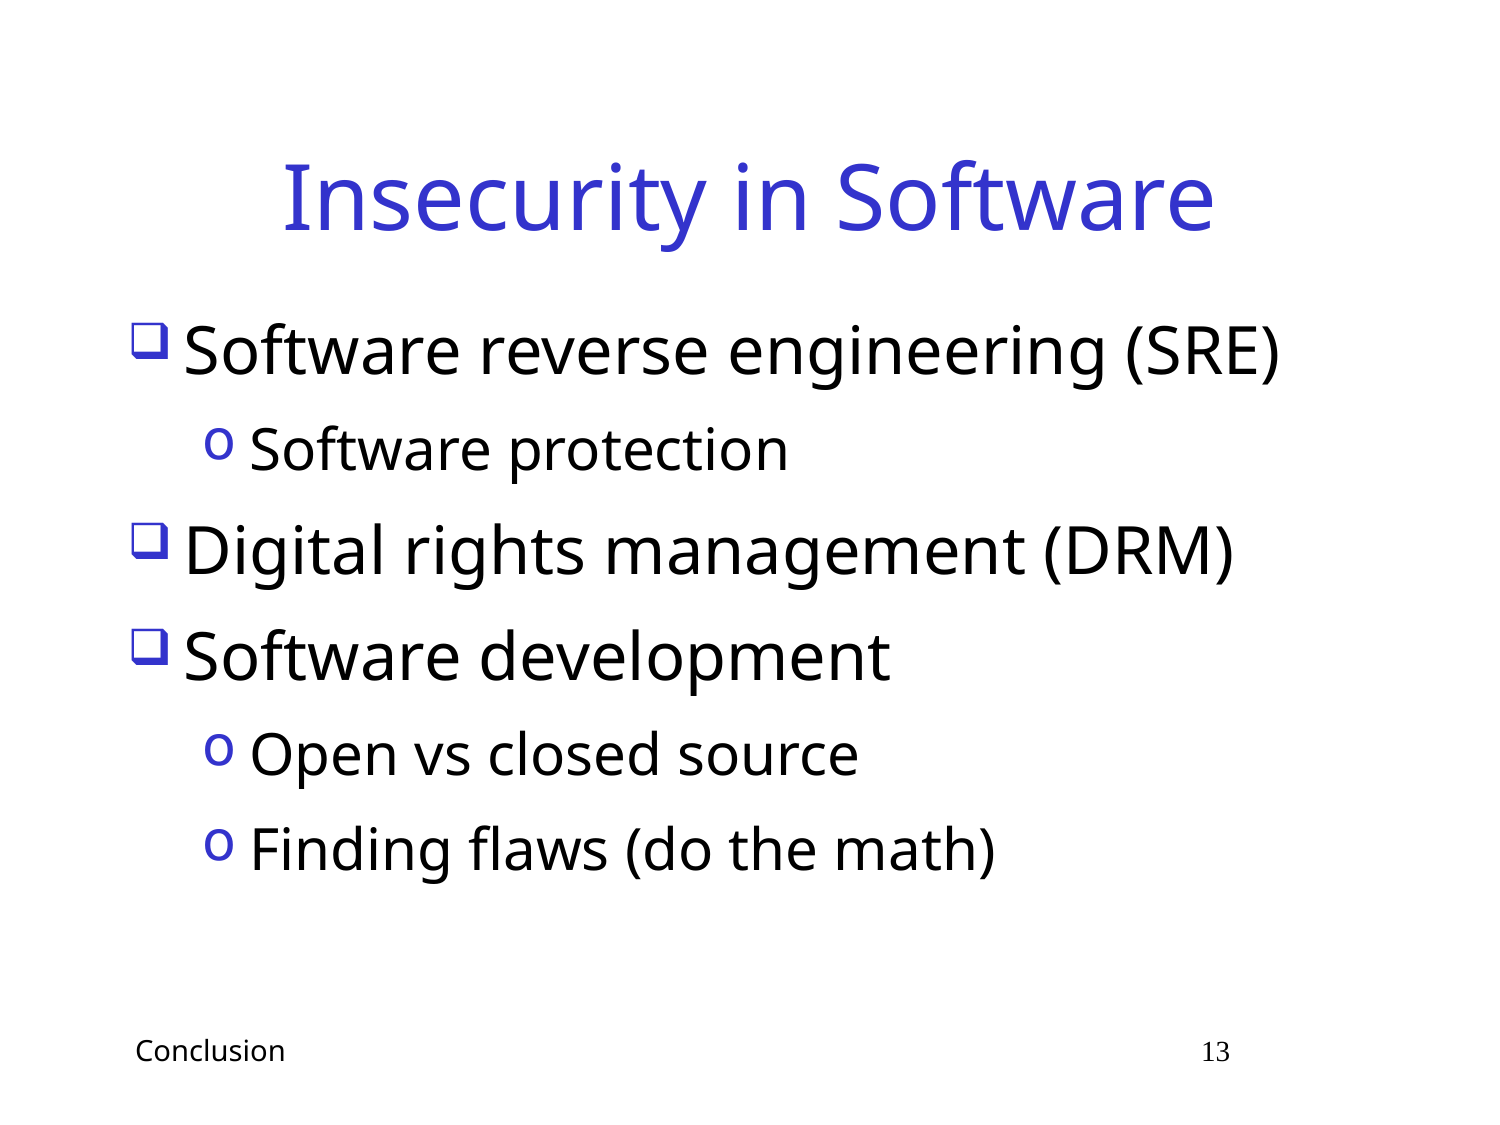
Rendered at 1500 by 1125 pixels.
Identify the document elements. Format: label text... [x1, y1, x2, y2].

title Insecurity in Software [112, 99, 1388, 288]
footer Conclusion 13 [112, 1024, 1401, 1101]
list Software reverse engineering (SRE) Software protection Digital rights management (DRM) Software development Open vs closed source Finding flaws (do the math) [112, 299, 1388, 976]
